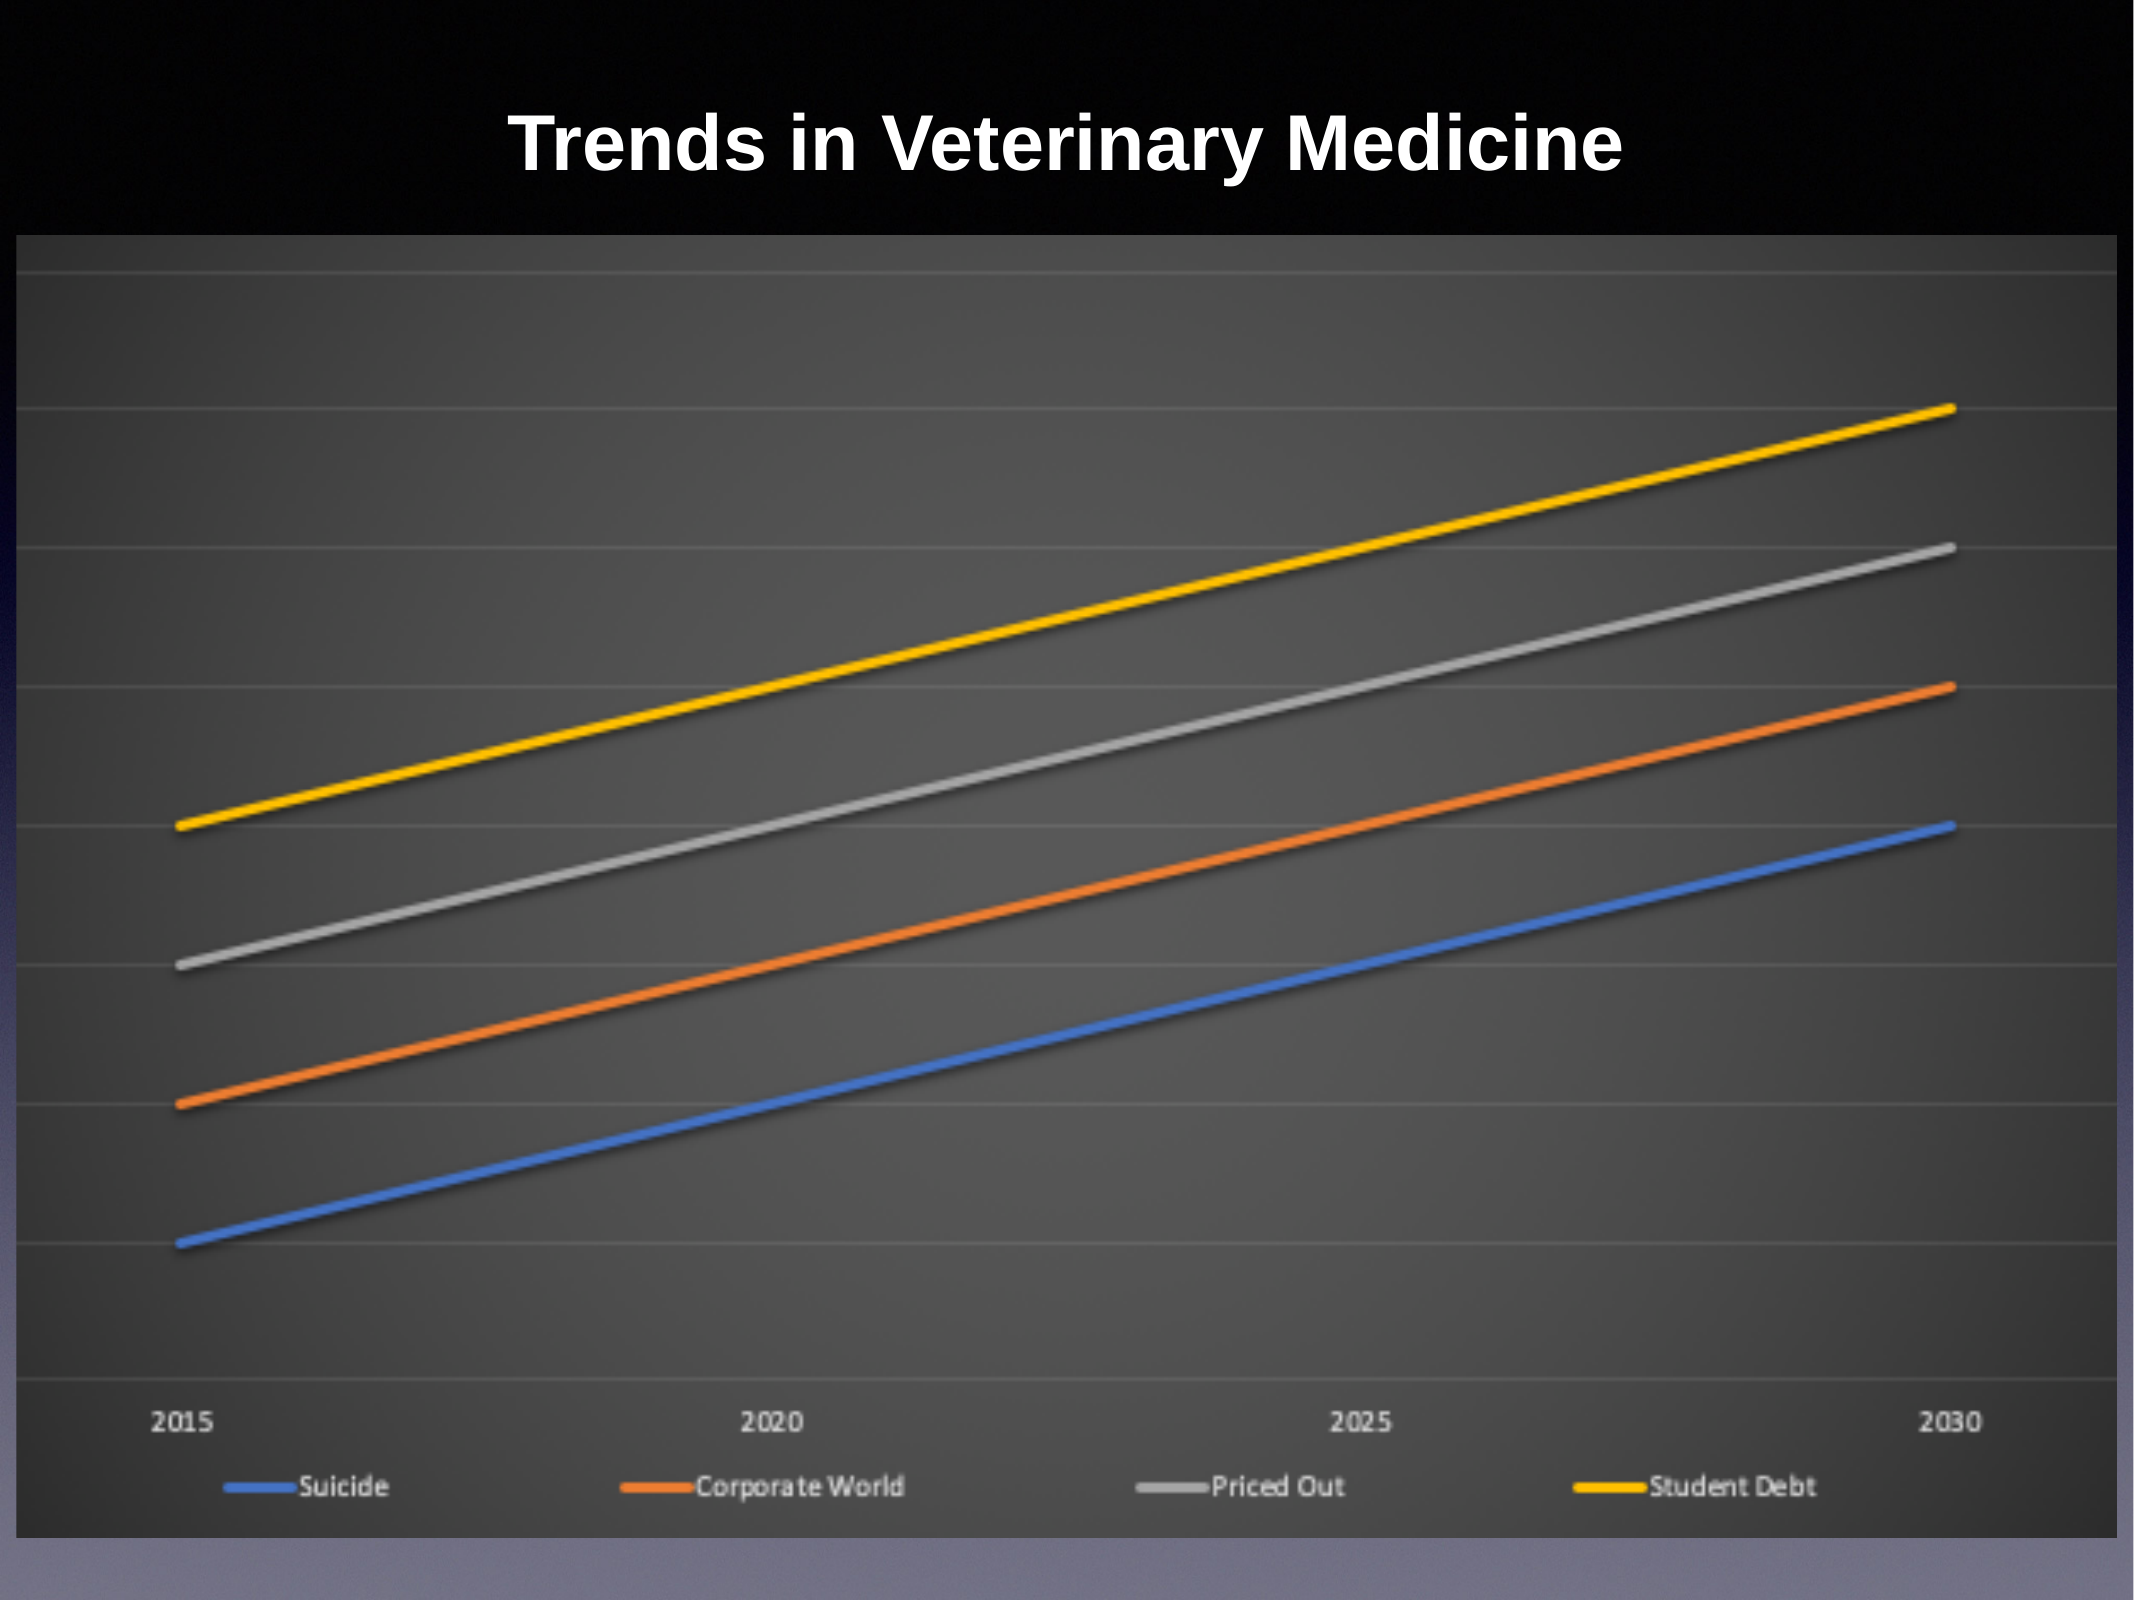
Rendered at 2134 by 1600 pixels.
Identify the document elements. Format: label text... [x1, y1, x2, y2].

picture [0, 0, 2134, 1600]
text_box Trends in Veterinary Medicine [273, 83, 1860, 195]
